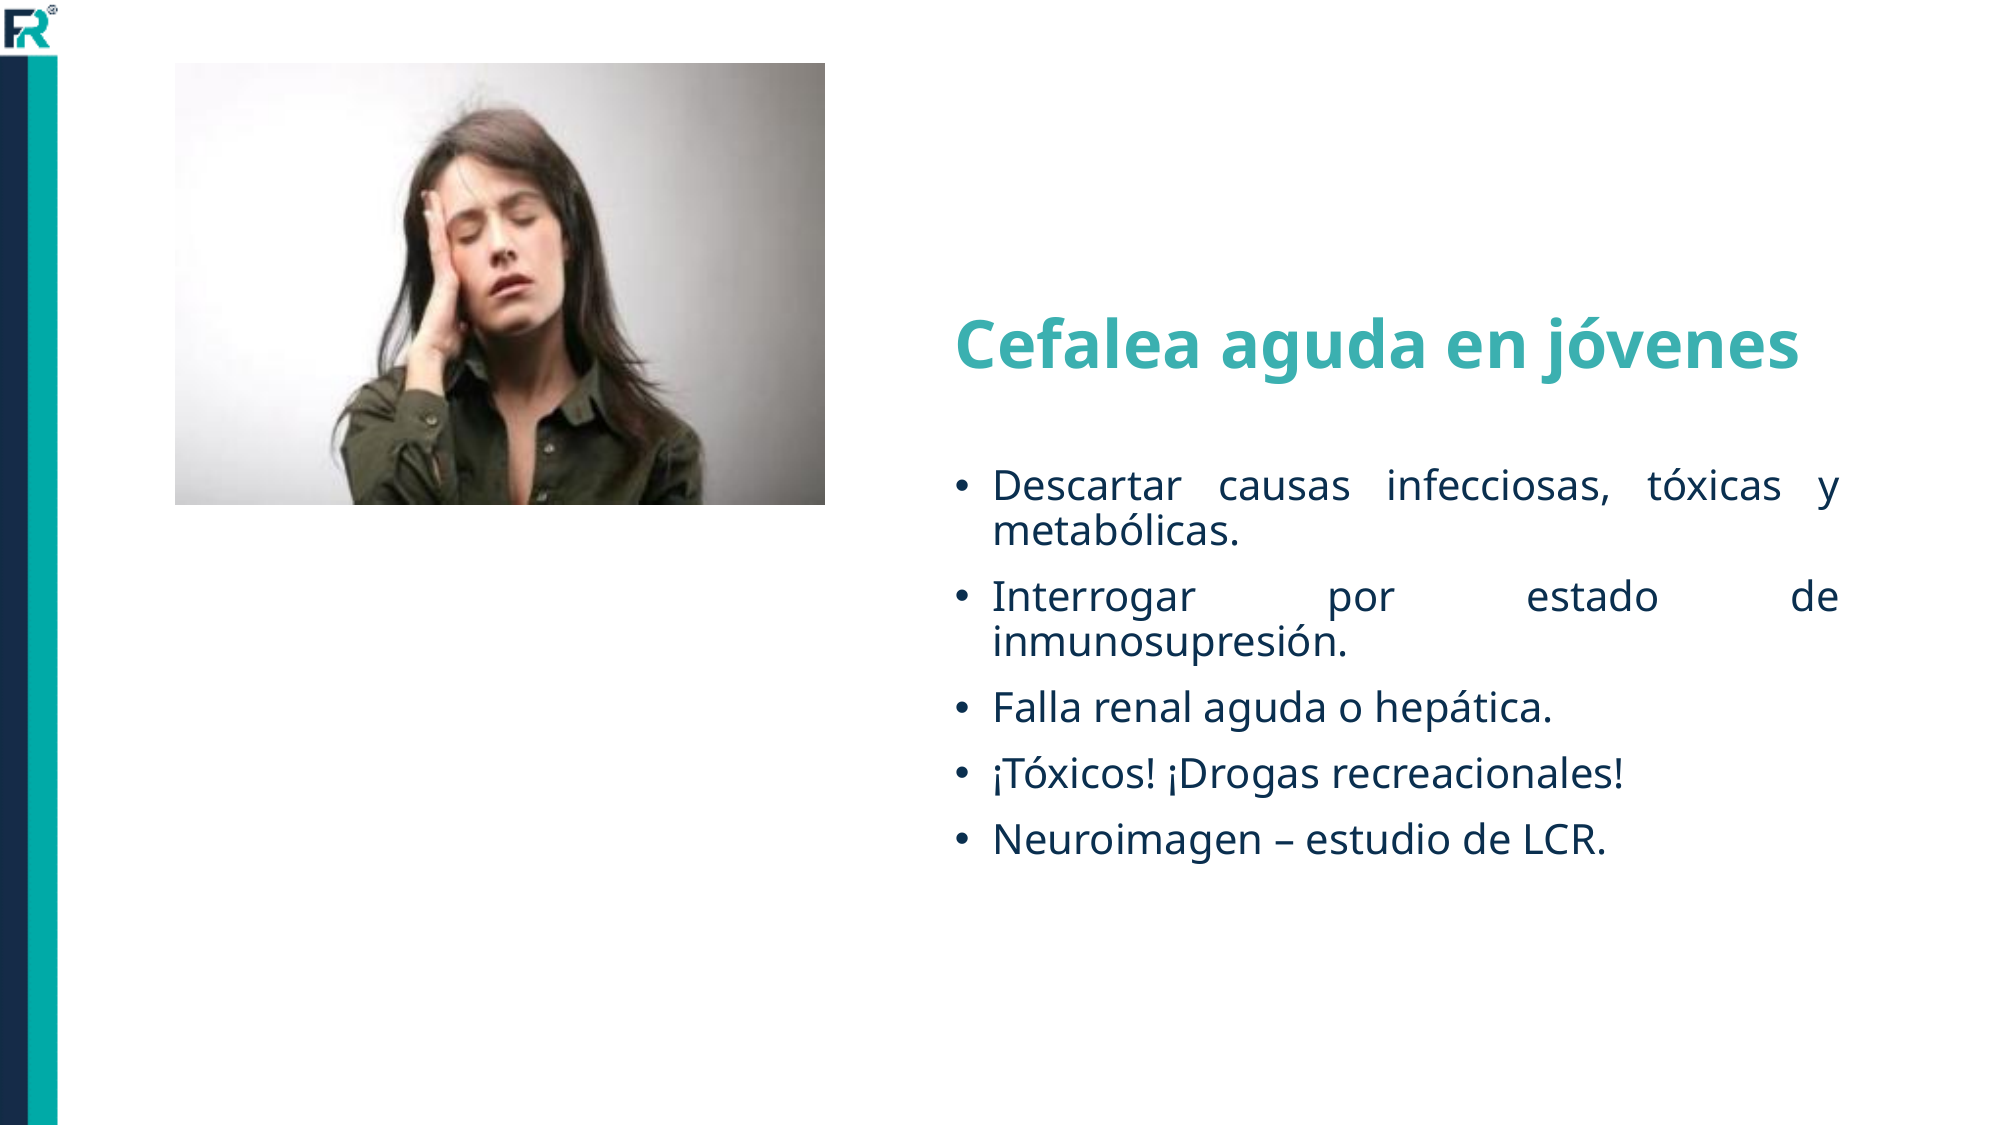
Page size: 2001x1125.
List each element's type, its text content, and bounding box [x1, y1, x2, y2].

picture [0, 0, 2001, 1125]
title Cefalea aguda en jóvenes [939, 261, 2000, 433]
list Descartar causas infecciosas, tóxicas y metabólicas. Interrogar por estado de inmunosupresión. Falla renal aguda o hepática. ¡Tóxicos! ¡Drogas recreacionales! Neuroimagen – estudio de LCR. [939, 457, 1856, 899]
